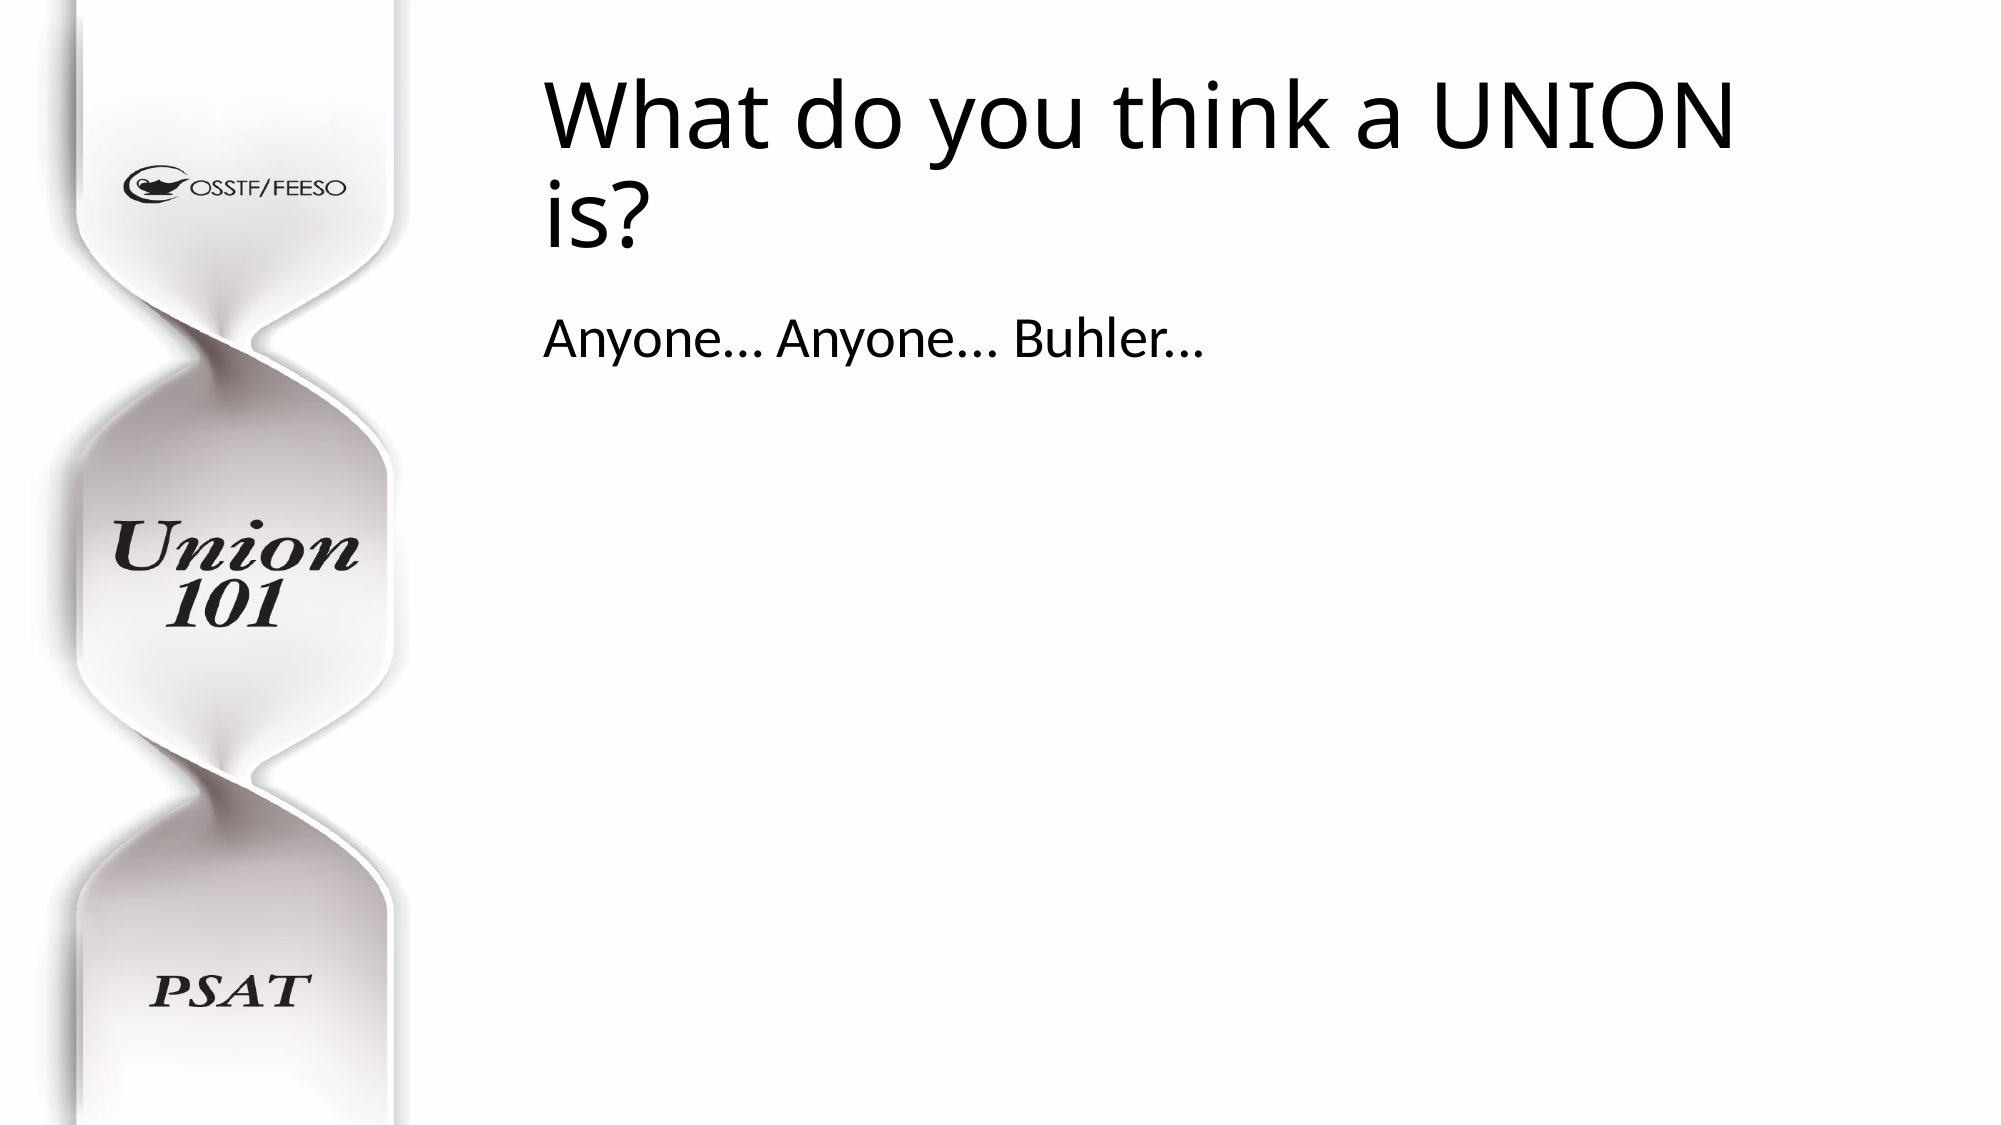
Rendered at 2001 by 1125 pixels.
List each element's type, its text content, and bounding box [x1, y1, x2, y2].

picture [0, 0, 2000, 1125]
title What do you think a UNION is? [528, 59, 1863, 278]
list Anyone… Anyone... Buhler... [528, 299, 1863, 1014]
